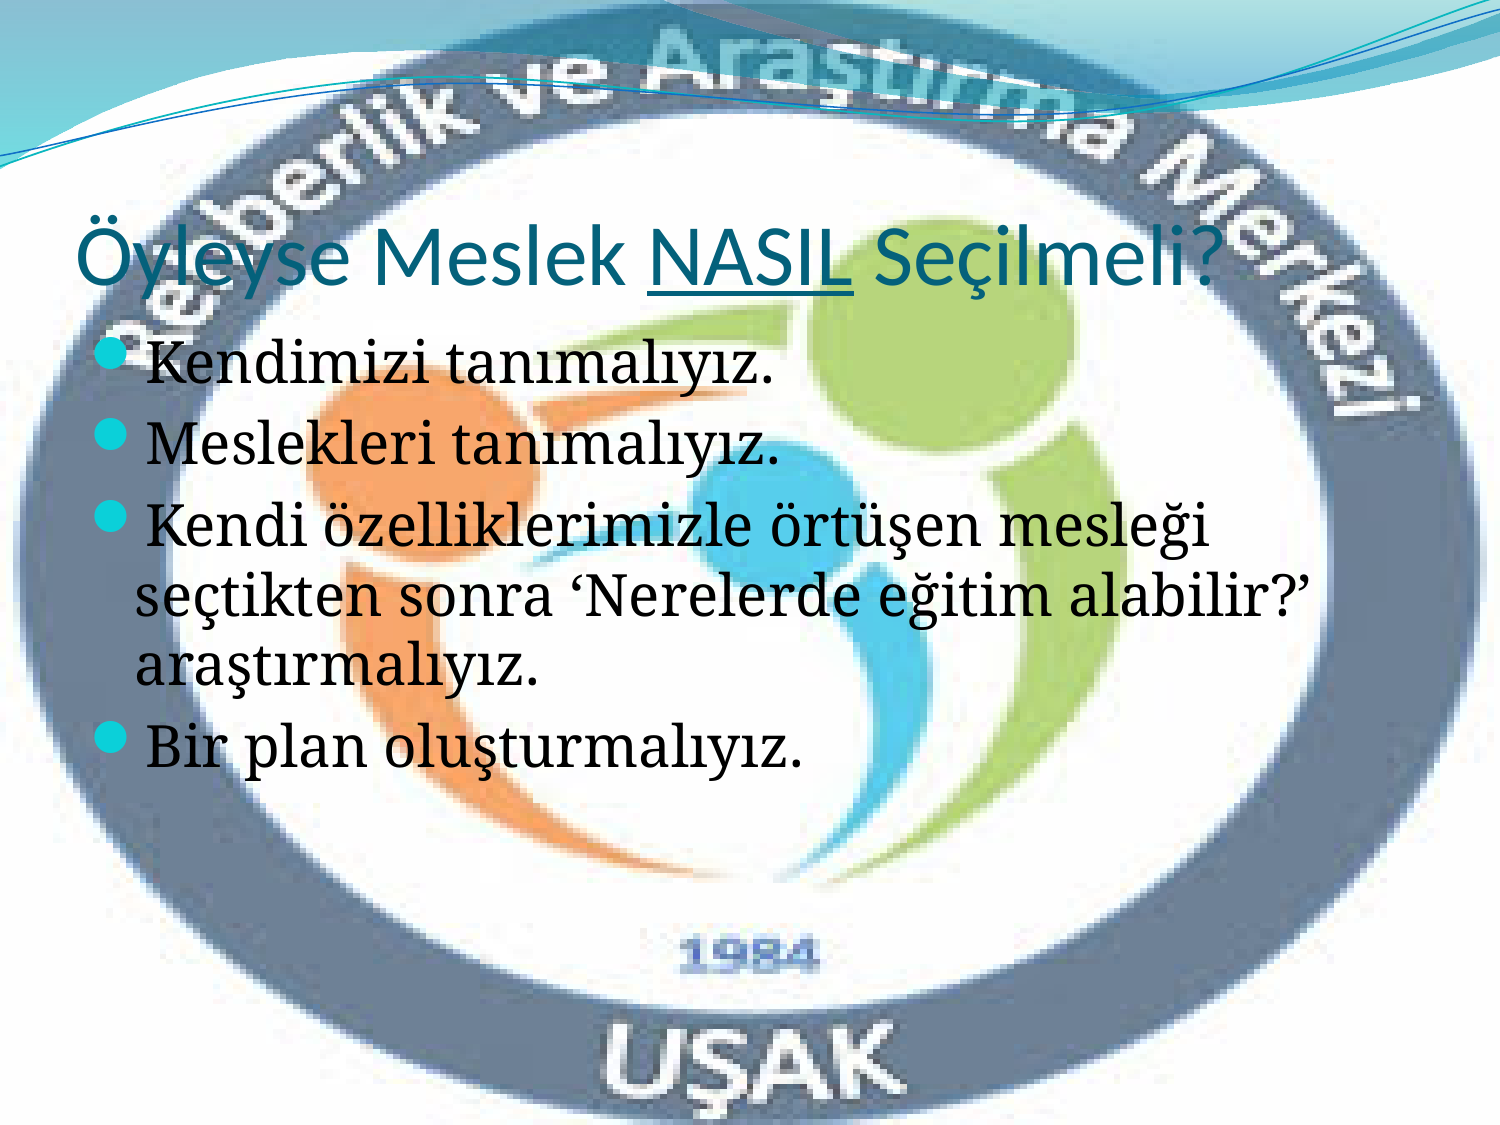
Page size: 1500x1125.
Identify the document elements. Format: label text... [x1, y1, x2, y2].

list Kendimizi tanımalıyız. Meslekleri tanımalıyız. Kendi özelliklerimizle örtüşen mesleği seçtikten sonra ‘Nerelerde eğitim alabilir?’ araştırmalıyız. Bir plan oluşturmalıyız. [75, 317, 1425, 1038]
title Öyleyse Meslek NASIL Seçilmeli? [75, 115, 1425, 303]
